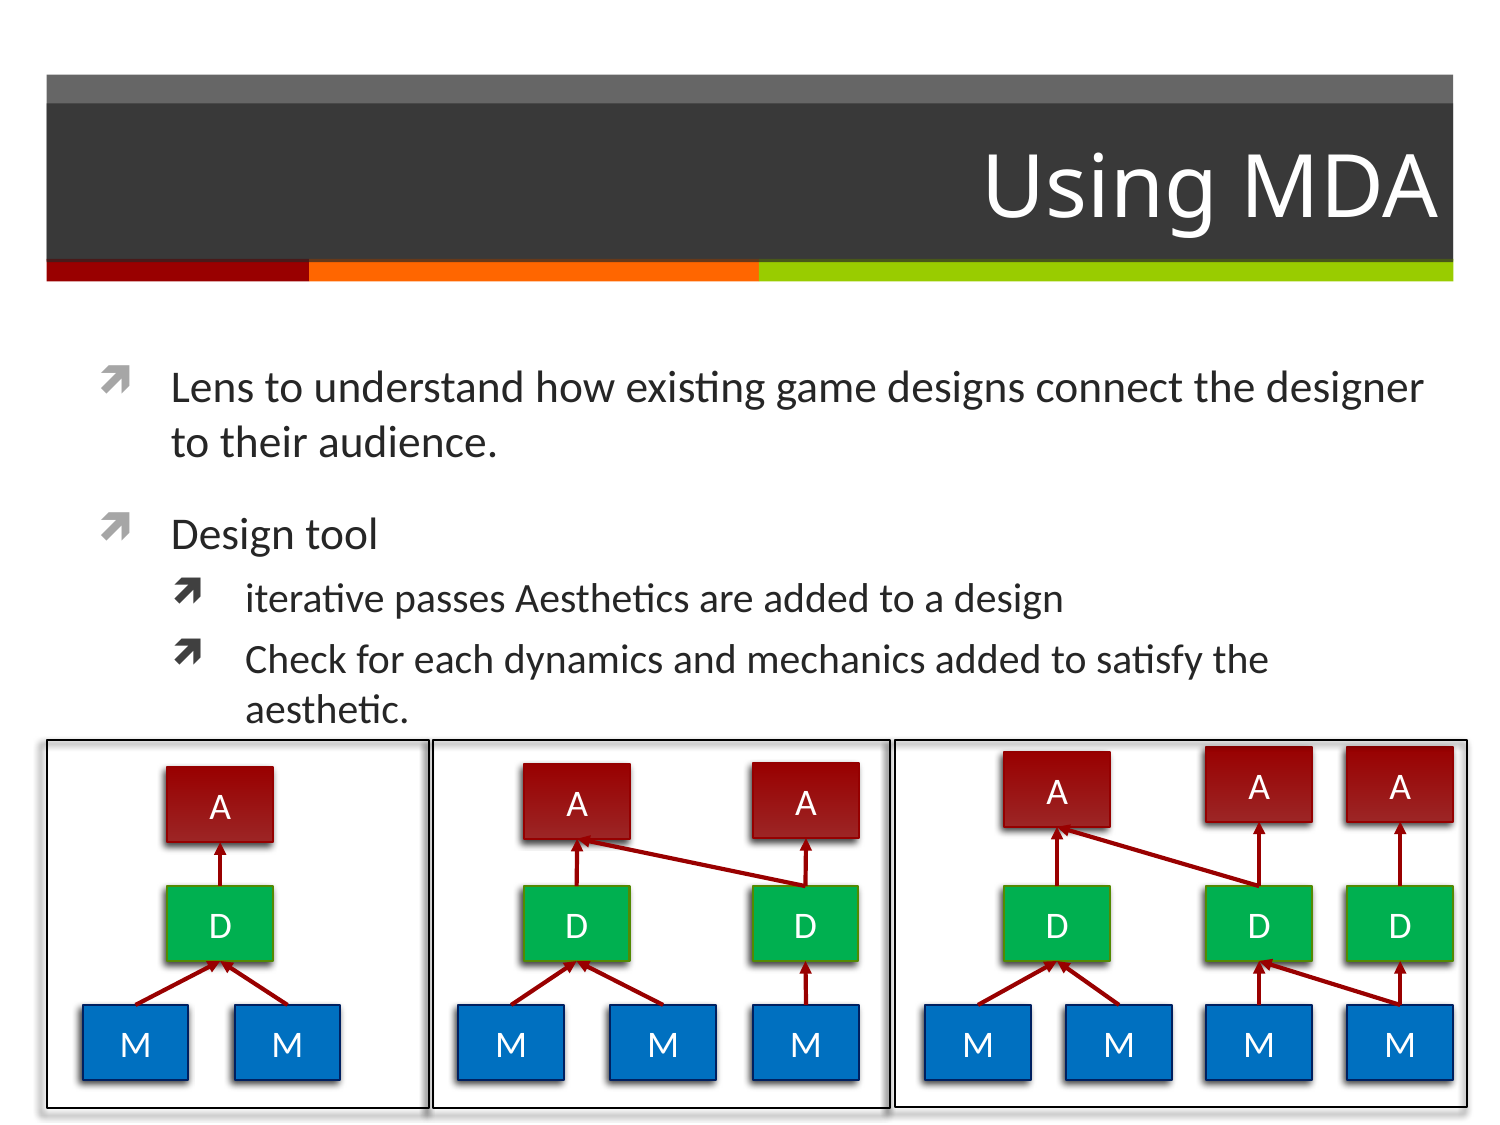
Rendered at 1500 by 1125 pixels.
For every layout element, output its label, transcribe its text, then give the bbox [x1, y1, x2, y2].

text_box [219, 960, 288, 1006]
title Using MDA [46, 103, 1454, 263]
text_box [1258, 960, 1397, 1006]
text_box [135, 960, 214, 1006]
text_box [576, 838, 799, 887]
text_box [510, 960, 570, 1006]
list Lens to understand how existing game designs connect the designer to their audience. Design tool iterative passes Aesthetics are added to a design Check for each dynamics and mechanics added to satisfy the aesthetic. [82, 350, 1454, 737]
text_box [46, 739, 423, 1109]
text_box [894, 739, 1468, 1108]
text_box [1056, 826, 1251, 887]
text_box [576, 960, 664, 1006]
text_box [1056, 960, 1120, 1006]
text_box [432, 739, 884, 1109]
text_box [977, 960, 1051, 1006]
